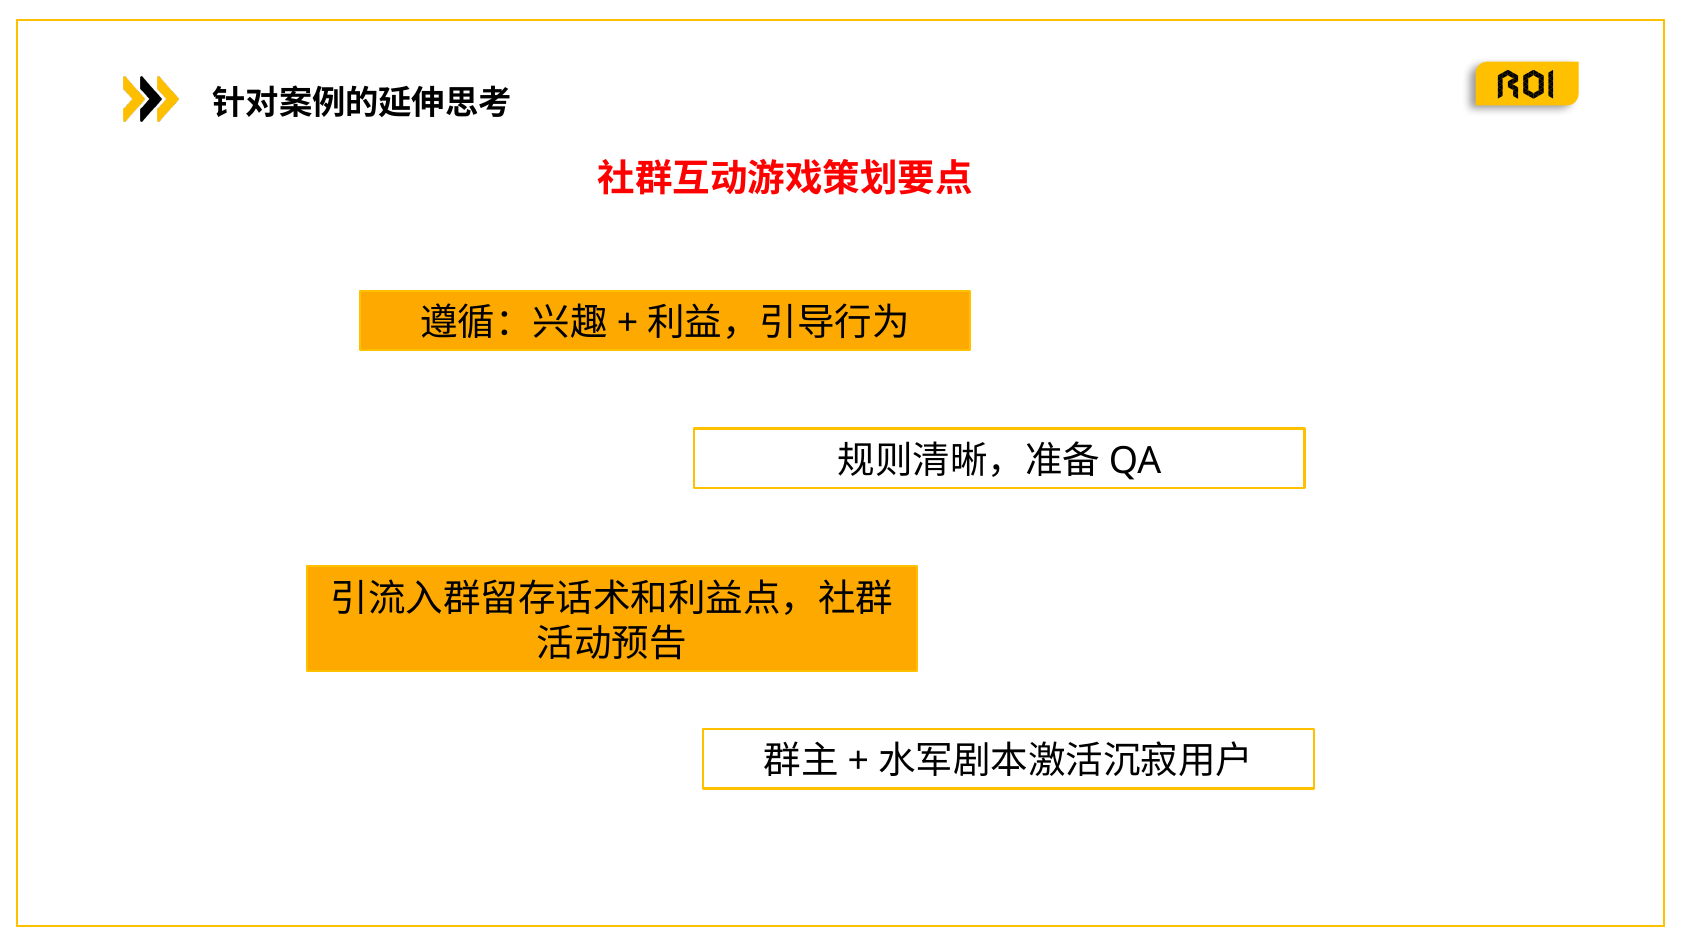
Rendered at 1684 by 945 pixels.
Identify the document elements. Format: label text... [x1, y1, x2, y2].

text_box 规则清晰，准备QA [694, 428, 1305, 489]
text_box 社群互动游戏策划要点 [583, 146, 988, 207]
text_box 遵循：兴趣+利益，引导行为 [359, 290, 971, 351]
text_box 群主+水军剧本激活沉寂用户 [703, 728, 1314, 789]
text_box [123, 76, 180, 122]
text_box 引流入群留存话术和利益点，社群活动预告 [306, 566, 917, 672]
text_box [1475, 61, 1579, 106]
text_box [16, 19, 1665, 927]
